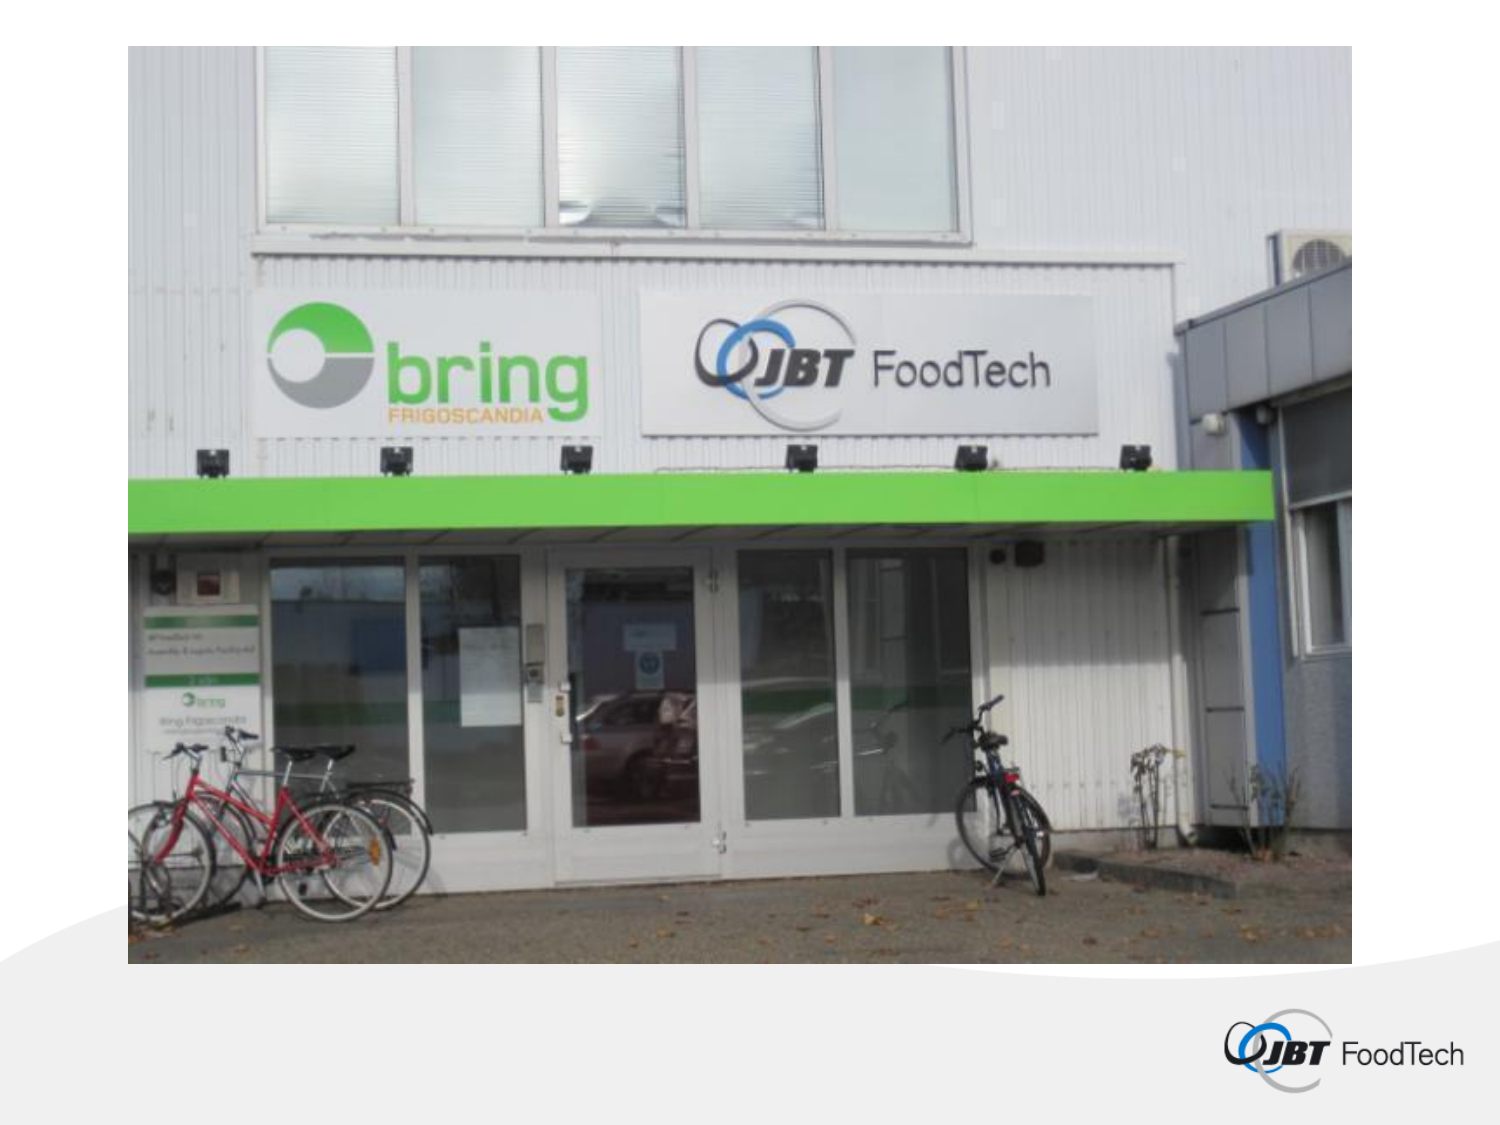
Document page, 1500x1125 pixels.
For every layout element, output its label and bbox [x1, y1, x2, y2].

list [128, 46, 1352, 964]
picture [0, 0, 1500, 1125]
